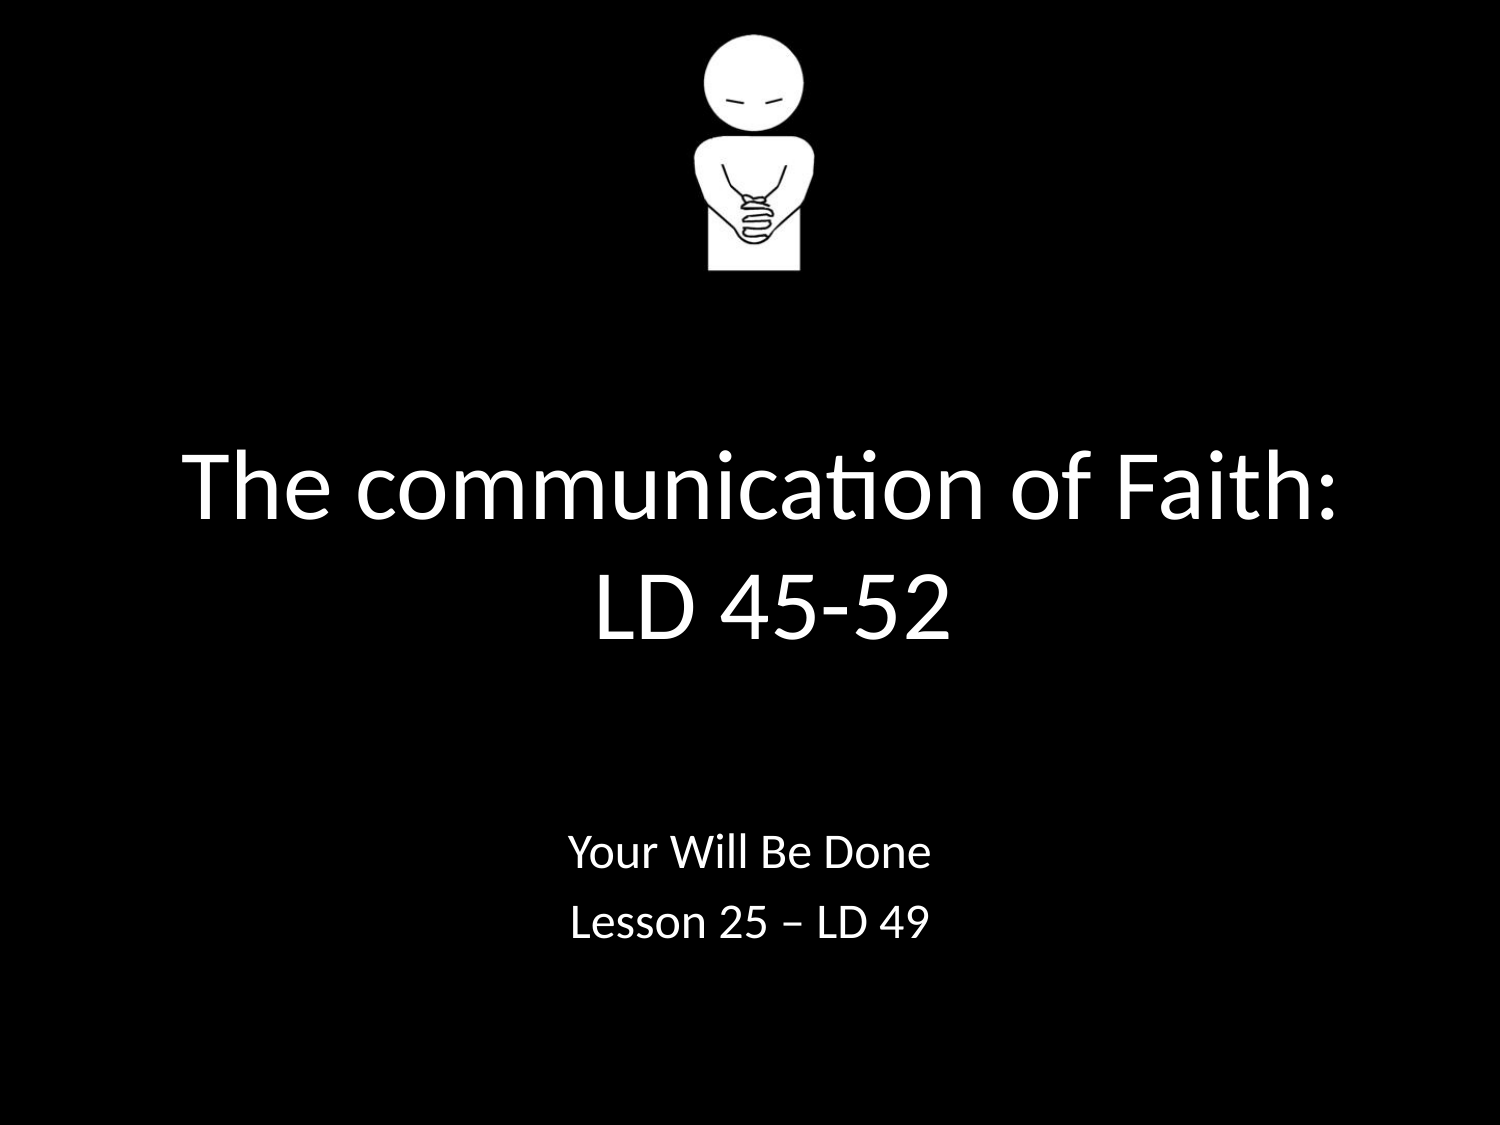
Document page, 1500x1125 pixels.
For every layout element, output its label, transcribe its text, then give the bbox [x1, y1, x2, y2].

picture [612, 0, 905, 293]
subtitle Your Will Be Done Lesson 25 – LD 49 [187, 810, 1313, 1083]
title The communication of Faith: LD 45-52 [135, 429, 1411, 668]
